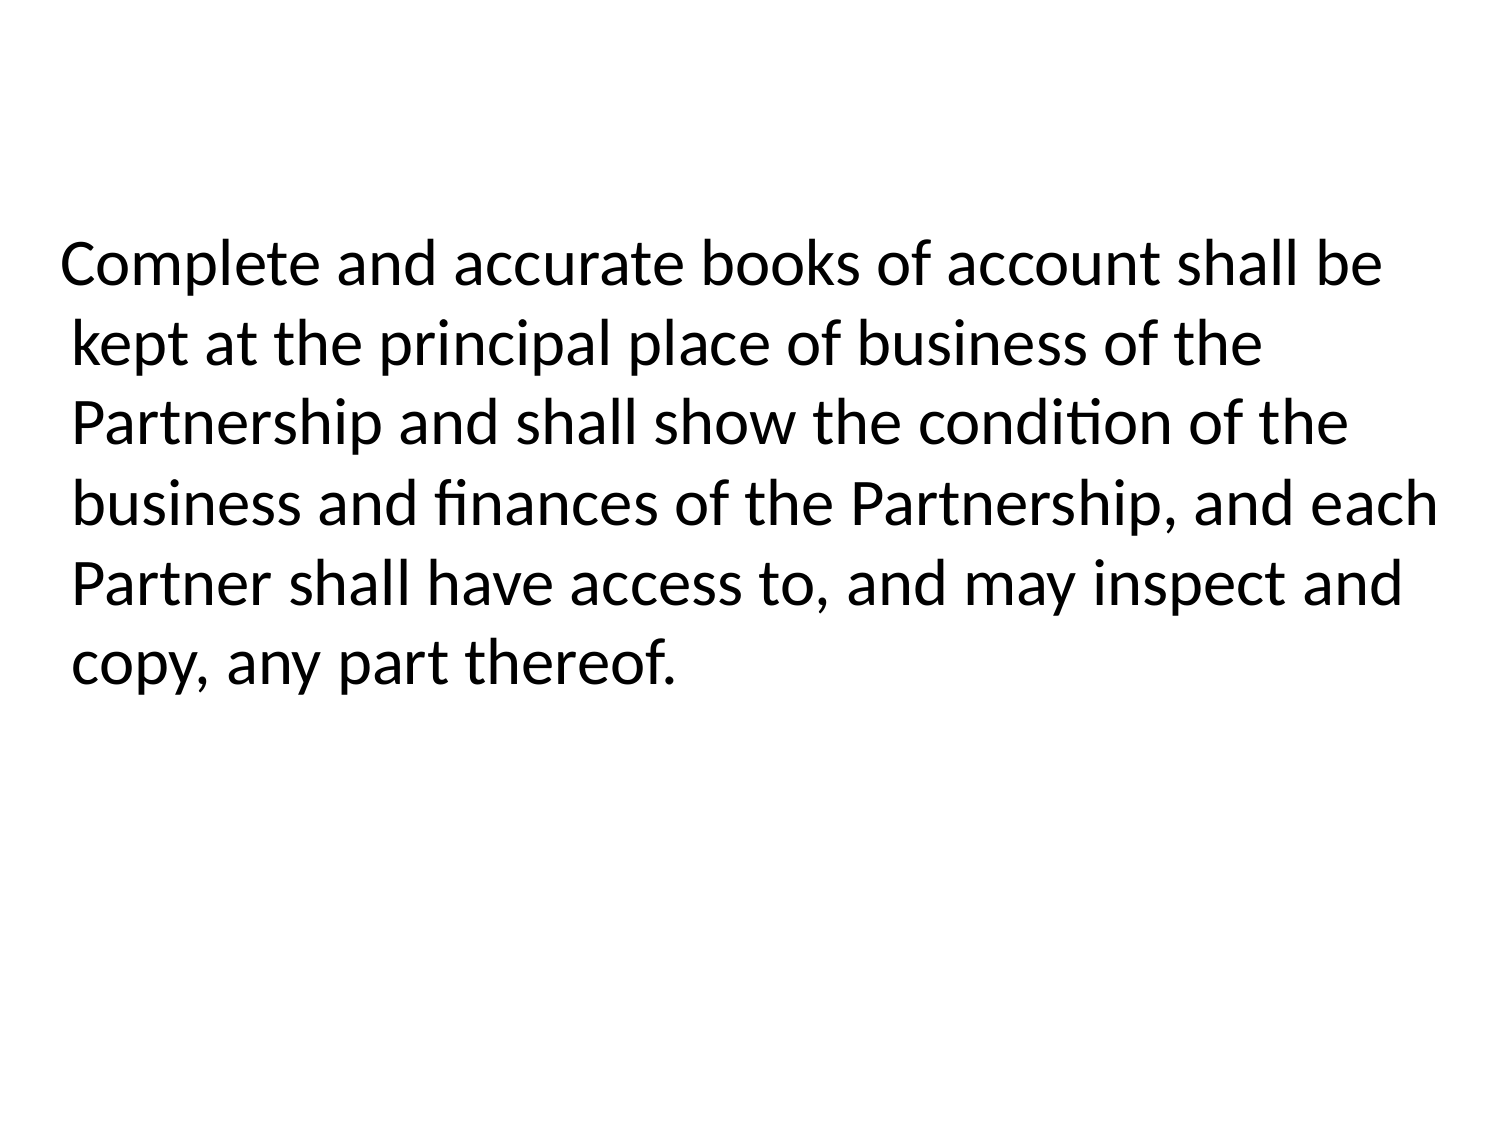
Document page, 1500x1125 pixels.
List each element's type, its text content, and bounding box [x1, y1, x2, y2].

list Complete and accurate books of account shall be kept at the principal place of business of the Partnership and shall show the condition of the business and finances of the Partnership, and each Partner shall have access to, and may inspect and copy, any part thereof. [0, 210, 1465, 1005]
